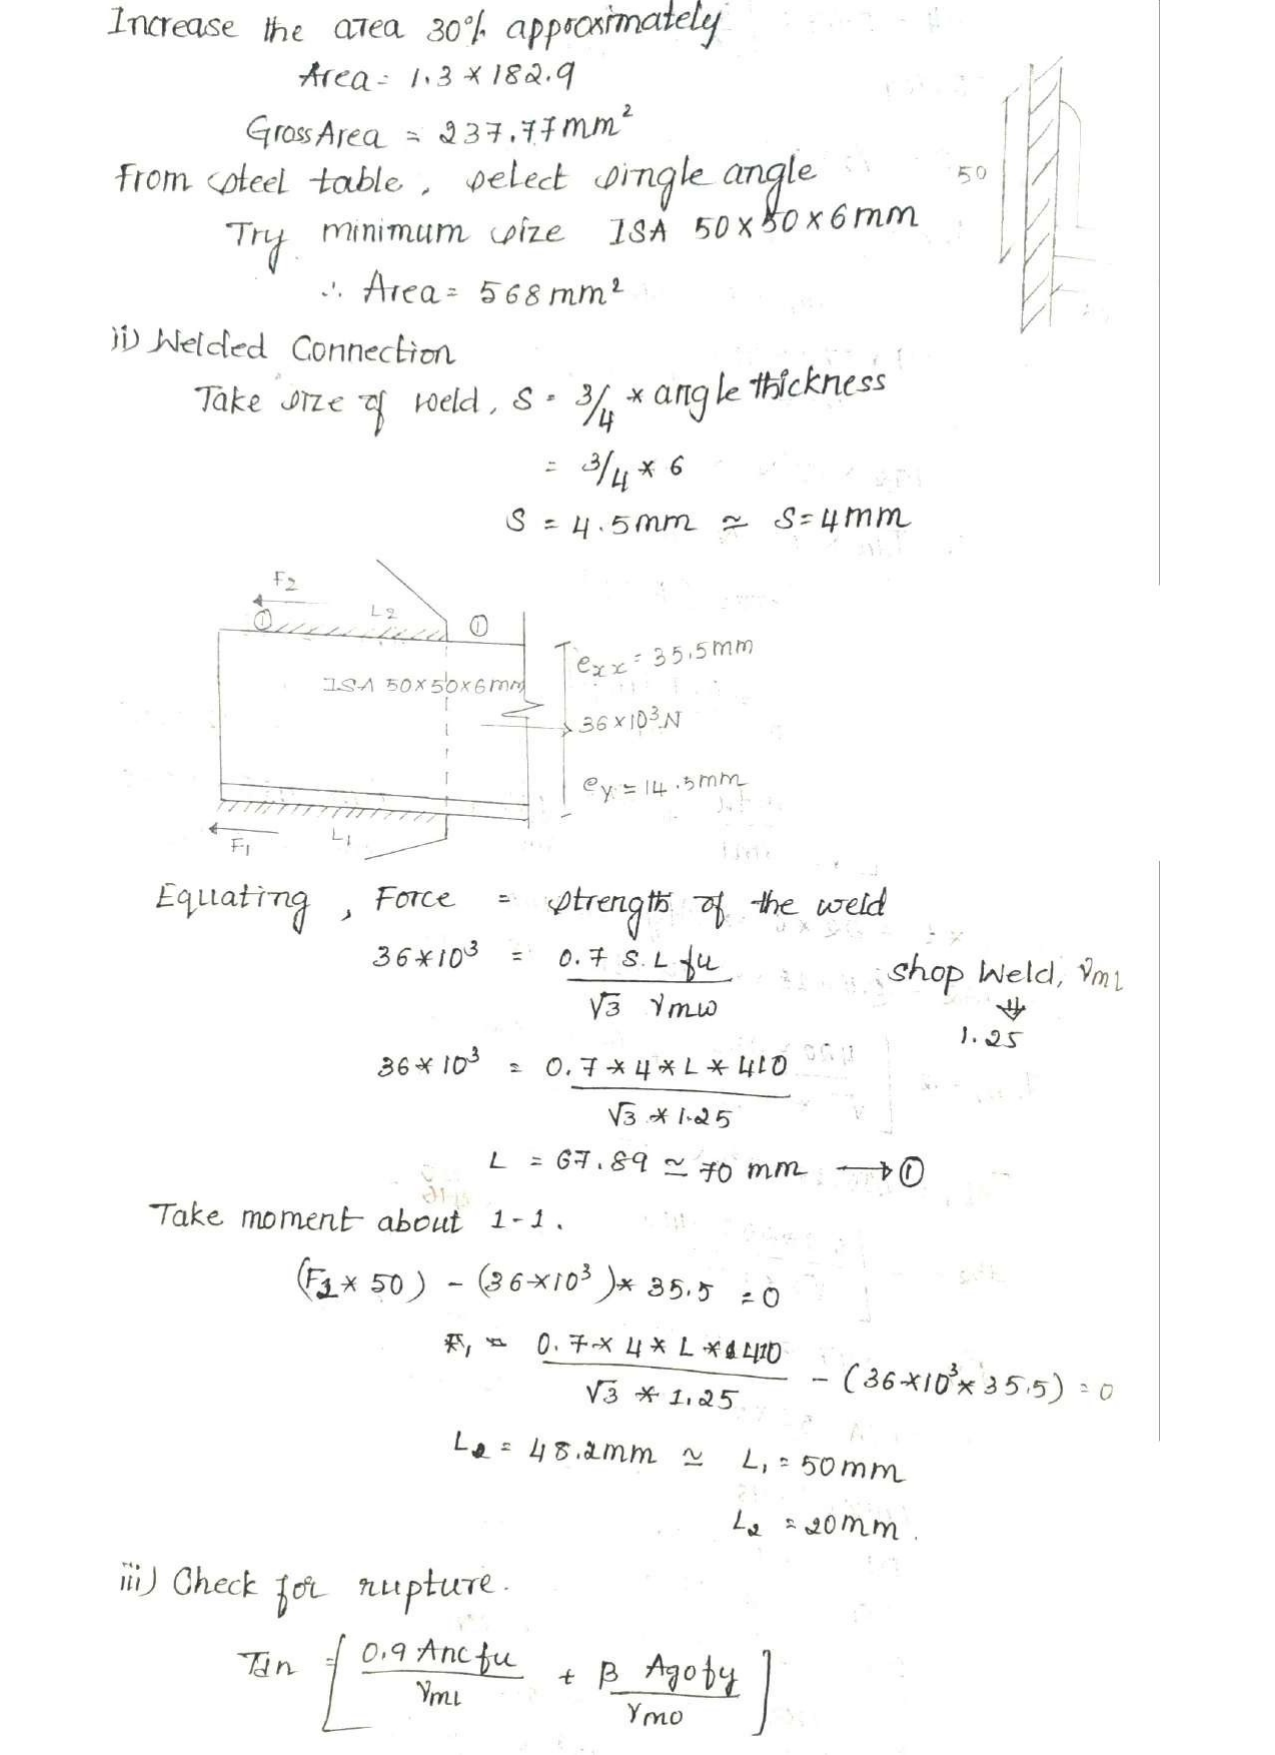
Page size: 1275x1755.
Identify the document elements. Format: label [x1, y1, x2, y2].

picture [103, 0, 1160, 1755]
